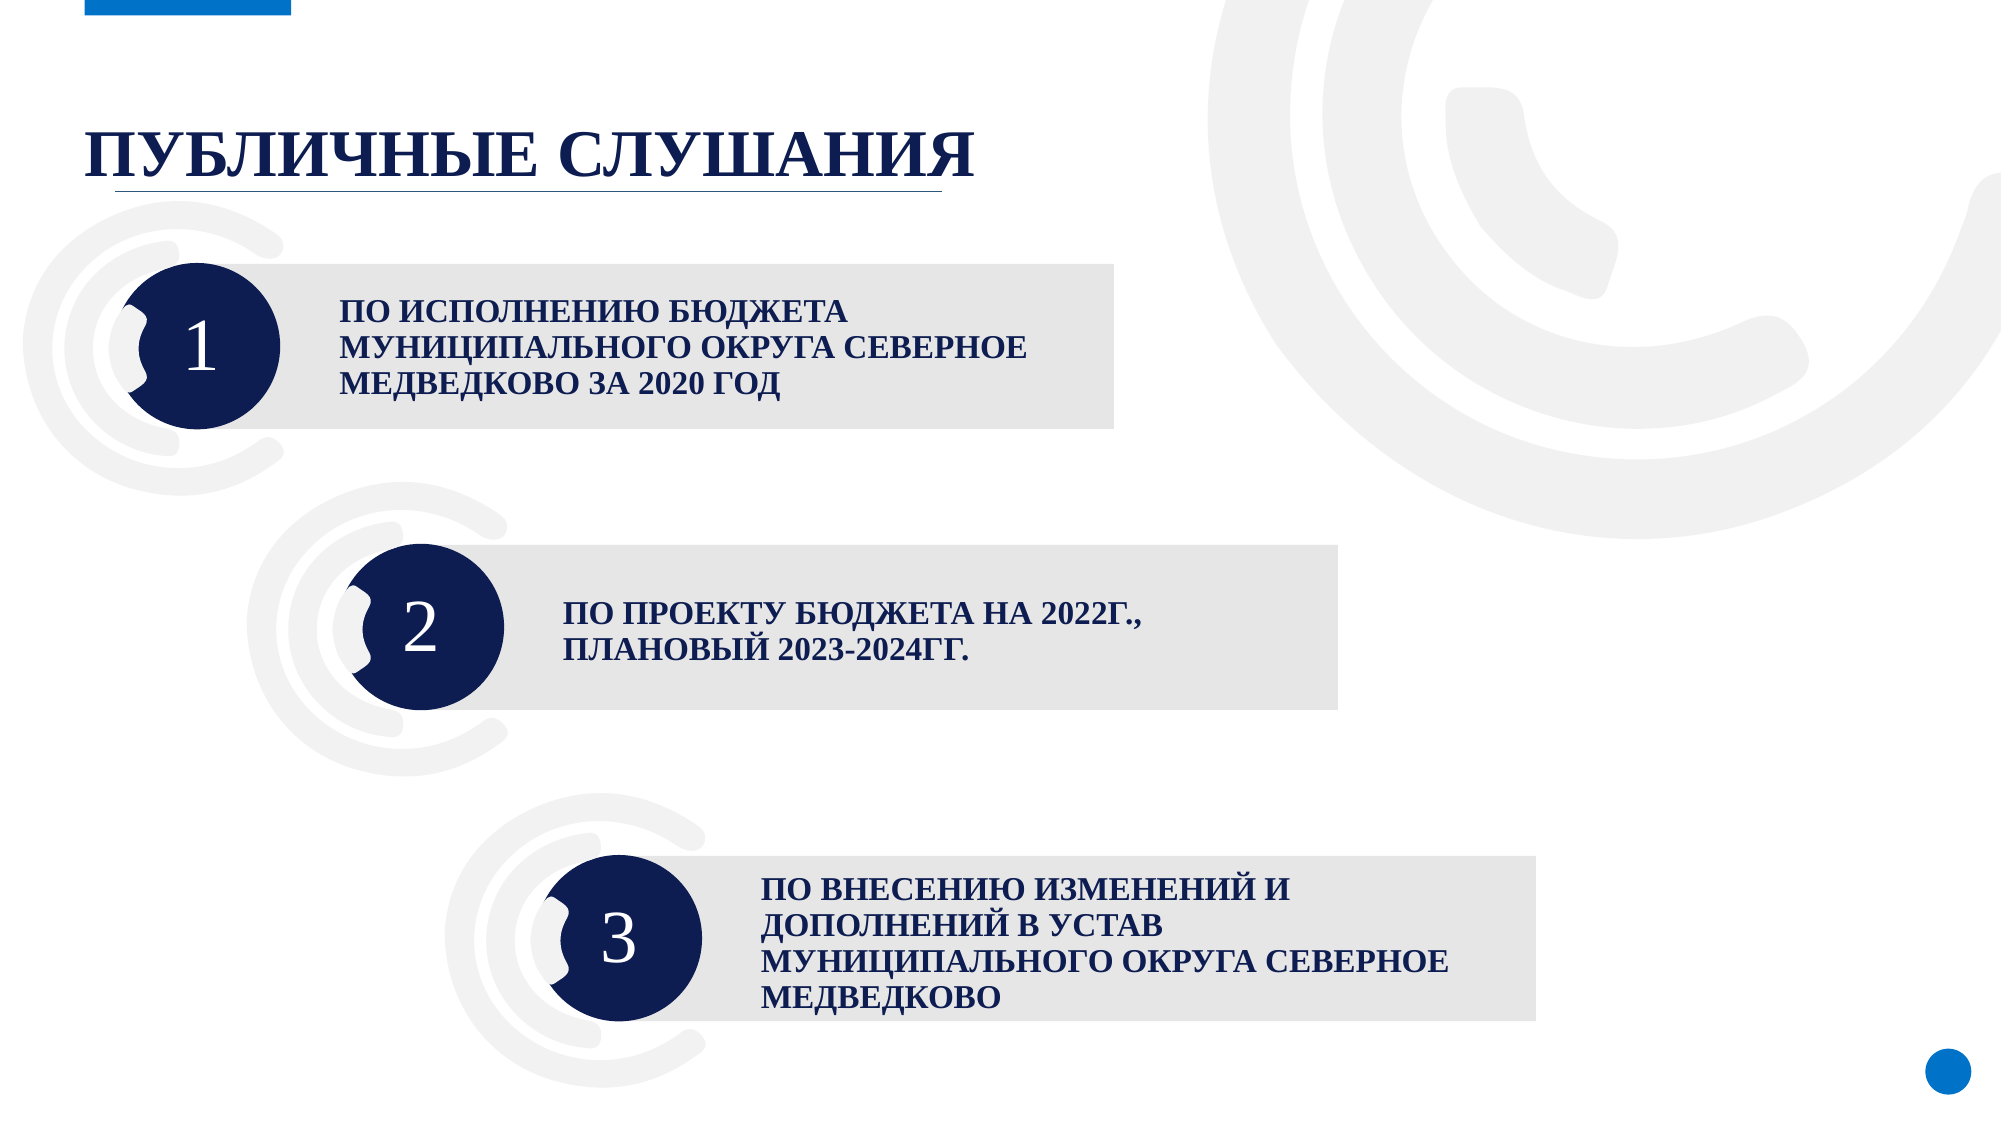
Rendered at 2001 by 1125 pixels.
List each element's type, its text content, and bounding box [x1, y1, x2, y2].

text_box По внесению изменений и дополнений в устав муниципального округа северное Медведково [760, 860, 1486, 1027]
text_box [246, 472, 513, 784]
text_box По проекту бюджета на 2022г., плановый 2023-2024гг. [562, 558, 1255, 706]
text_box [289, 263, 1115, 430]
text_box По исполнению бюджета муниципального округа северное Медведково за 2020 год [339, 278, 1082, 418]
text_box [513, 544, 1339, 711]
text_box [711, 855, 1537, 1022]
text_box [22, 191, 289, 503]
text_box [444, 783, 711, 1095]
title Публичные слушания [84, 40, 1914, 192]
